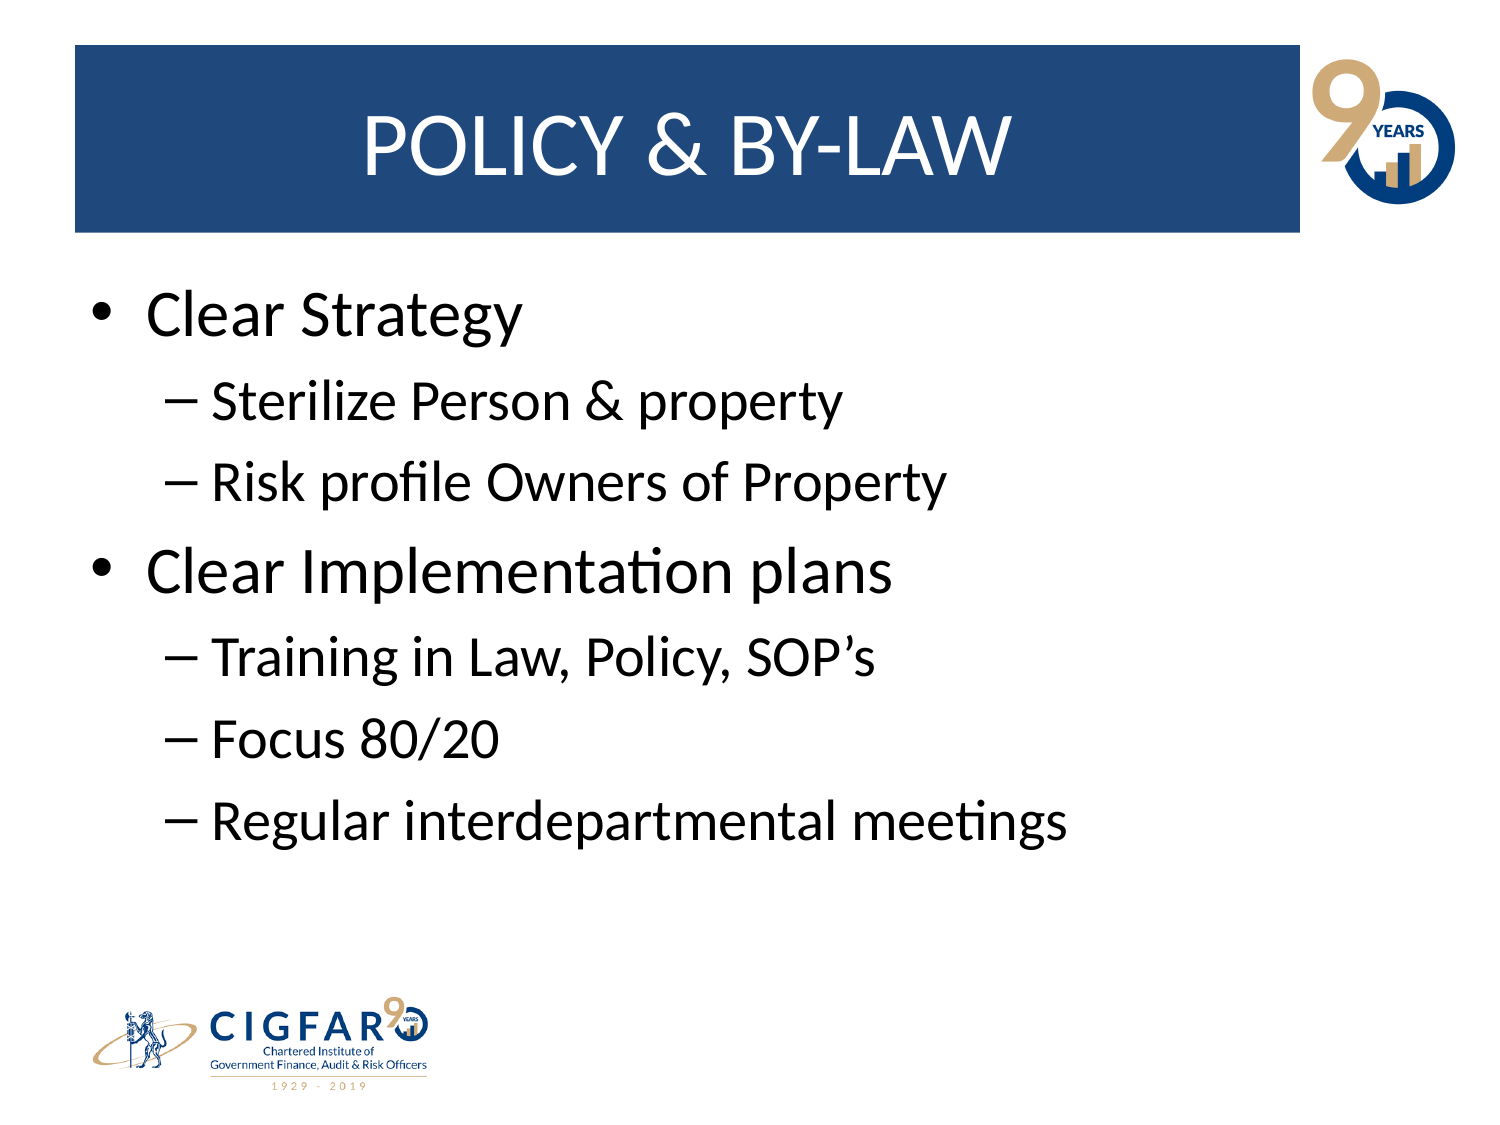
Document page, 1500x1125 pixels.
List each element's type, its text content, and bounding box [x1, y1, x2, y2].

picture [1287, 39, 1474, 226]
title POLICY & BY-LAW [75, 45, 1300, 233]
list Clear Strategy Sterilize Person & property Risk profile Owners of Property Clear Implementation plans Training in Law, Policy, SOP’s Focus 80/20 Regular interdepartmental meetings [75, 262, 1425, 1005]
picture [75, 1005, 457, 1099]
